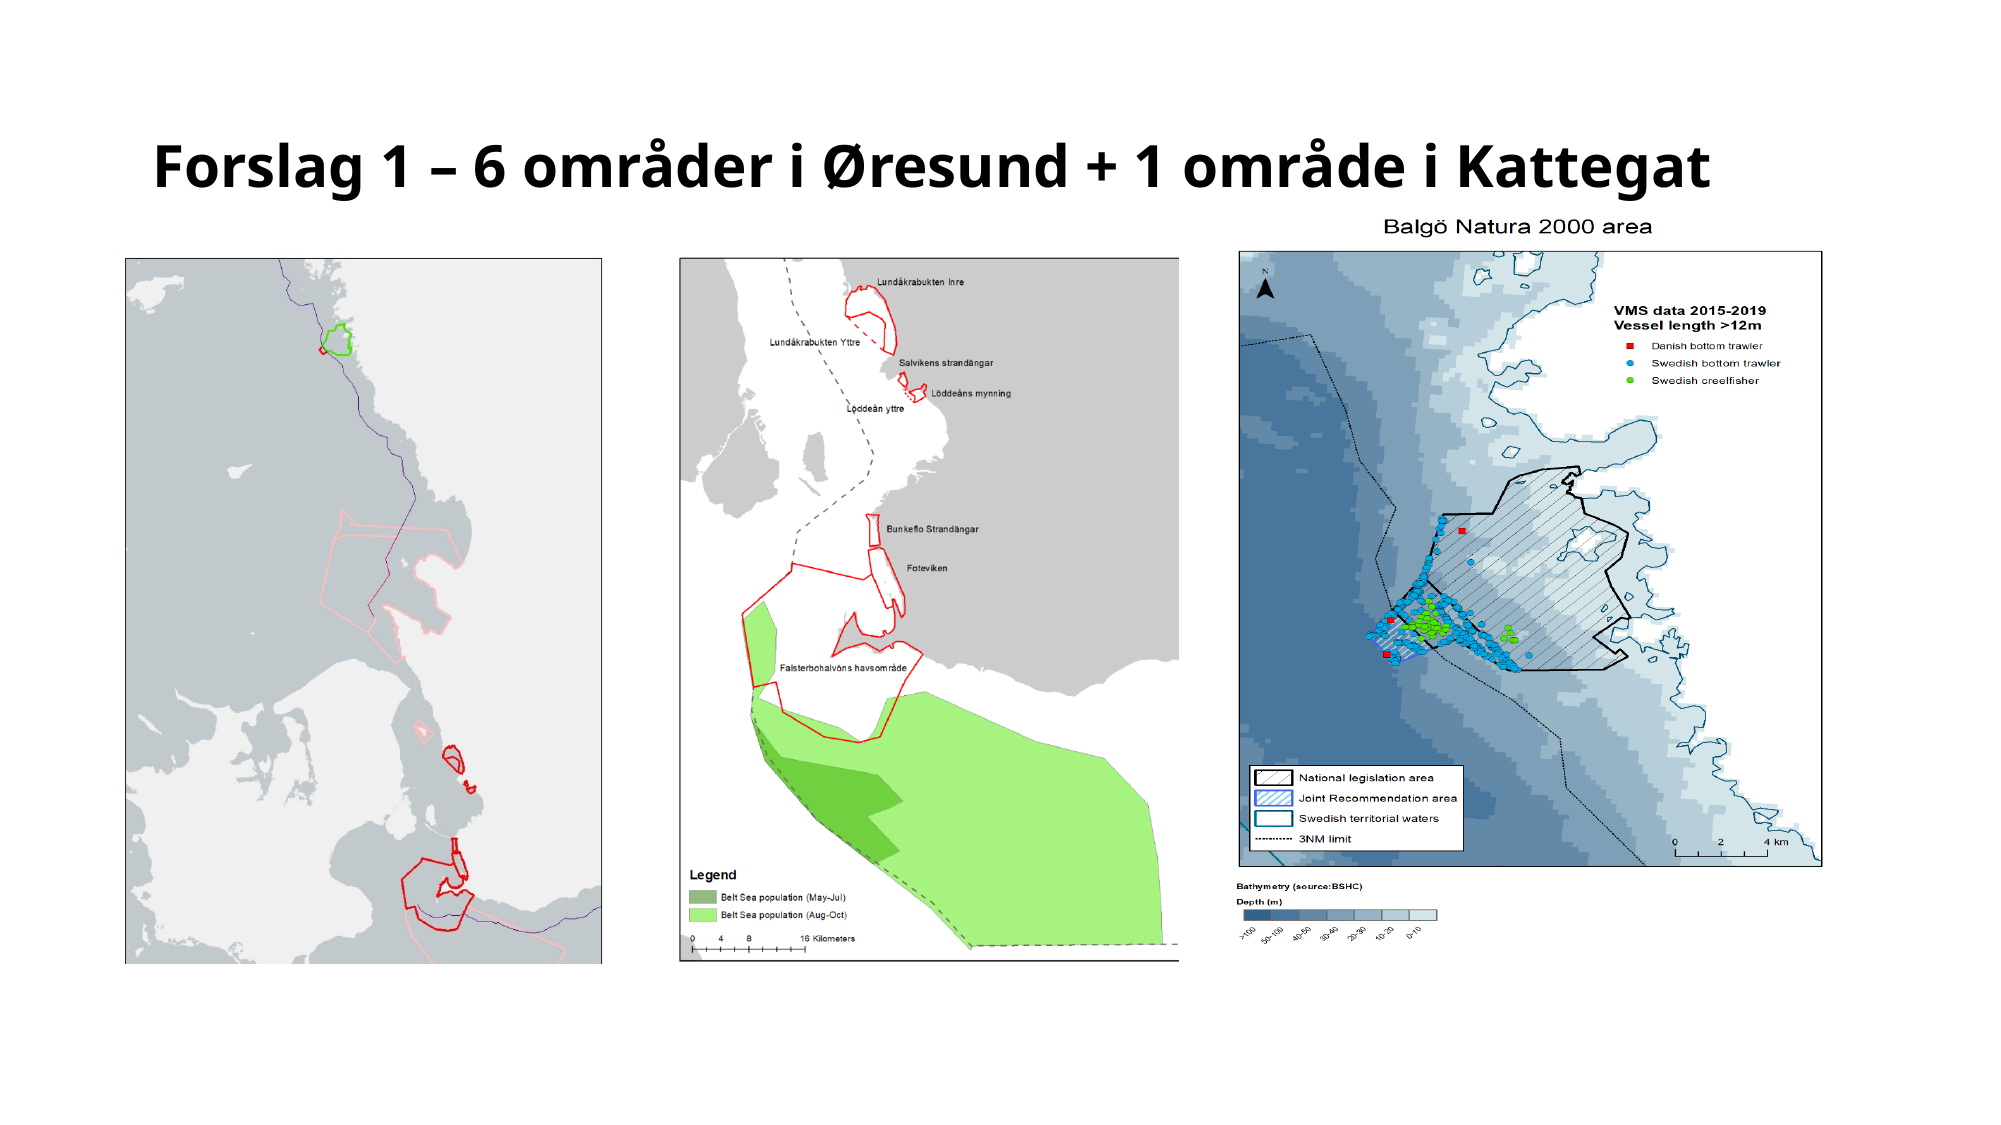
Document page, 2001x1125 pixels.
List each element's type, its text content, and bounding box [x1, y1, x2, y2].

picture [1179, 203, 1863, 963]
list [648, 225, 1214, 1014]
title Forslag 1 – 6 områder i Øresund + 1 område i Kattegat [137, 59, 1863, 278]
picture [105, 250, 610, 964]
